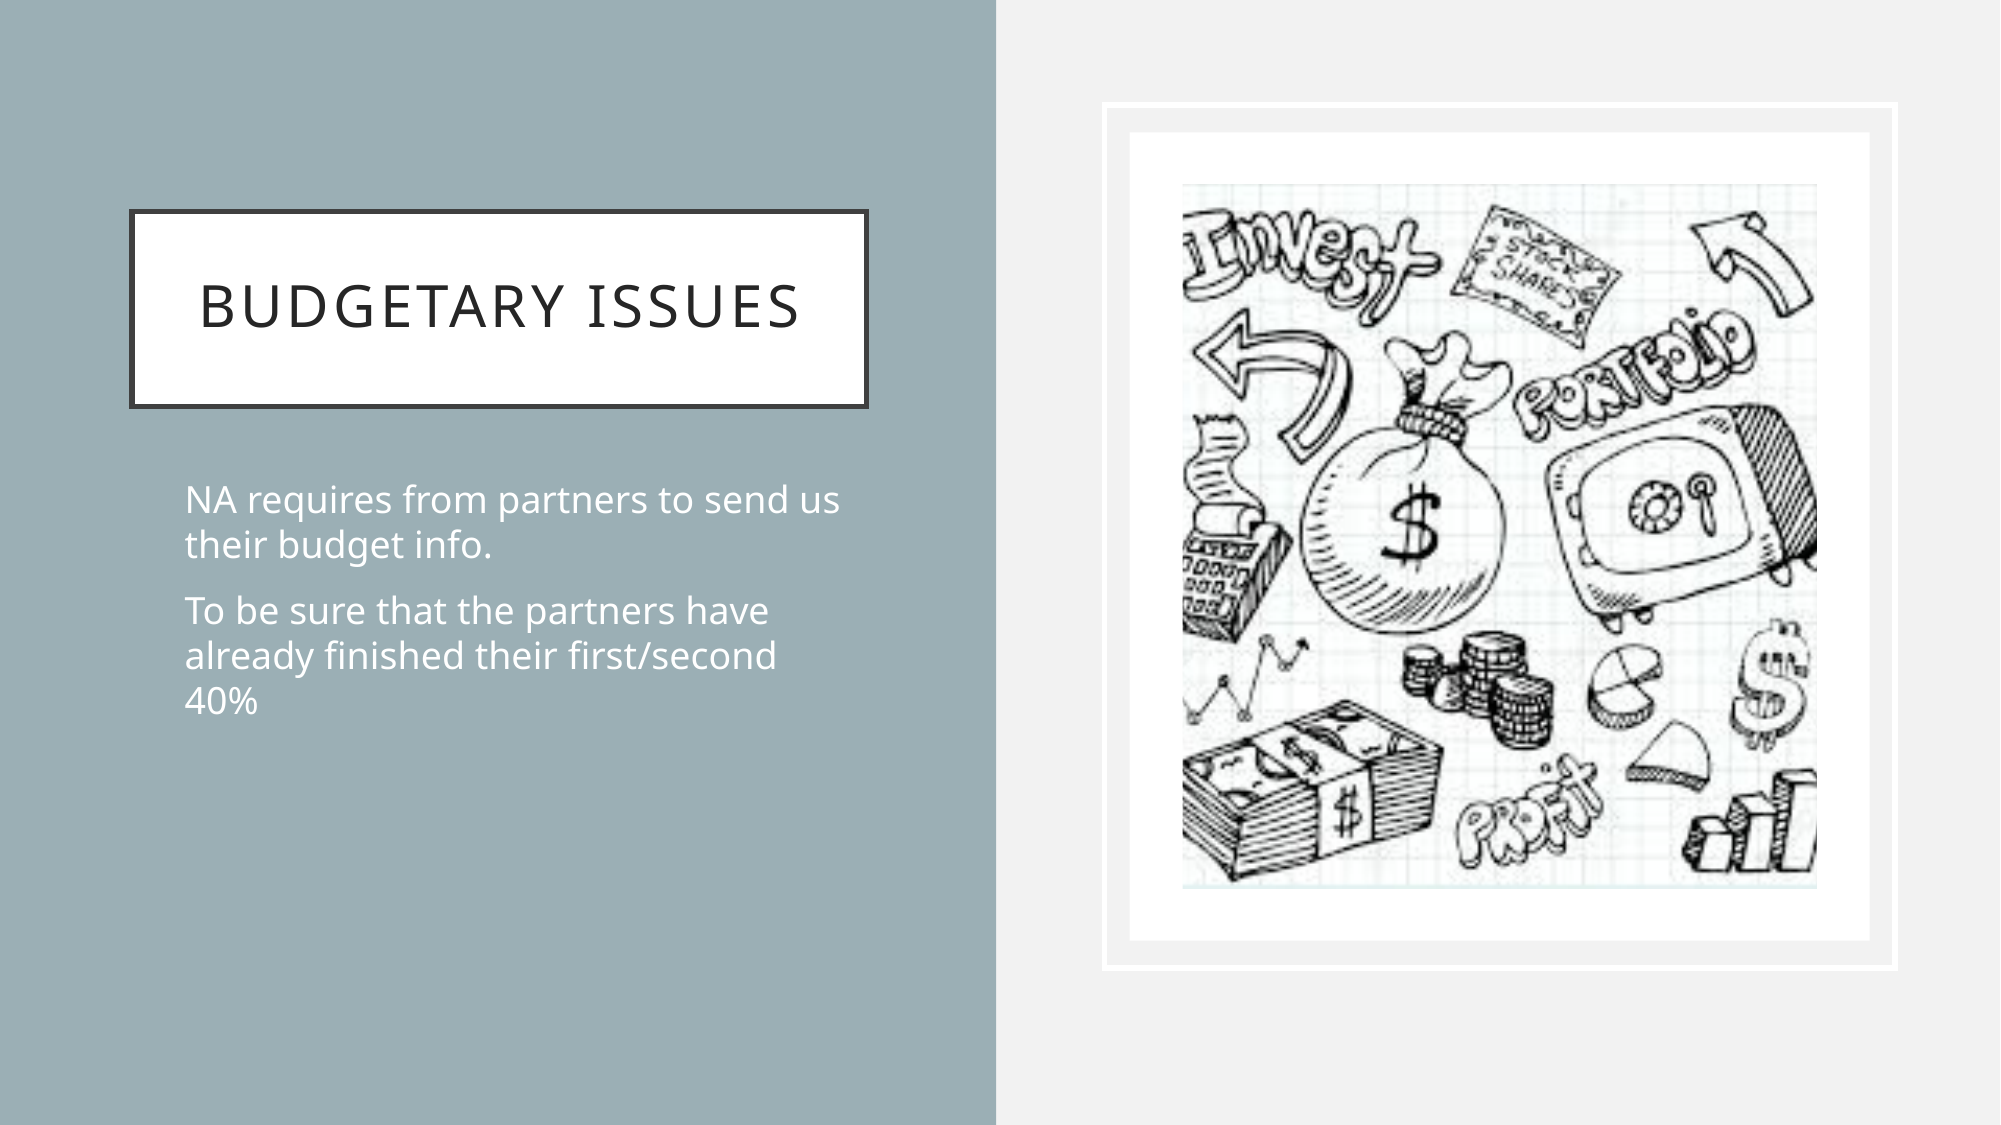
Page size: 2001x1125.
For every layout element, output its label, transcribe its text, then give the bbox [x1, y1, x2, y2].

text_box [0, 0, 997, 1125]
title Budgetary ıssues [129, 209, 869, 409]
text_box [1103, 104, 1896, 969]
picture [1182, 184, 1817, 889]
text_box [1129, 131, 1871, 942]
list NA requires from partners to send us their budget info. To be sure that the partners have already finished their first/second 40% [131, 468, 867, 969]
